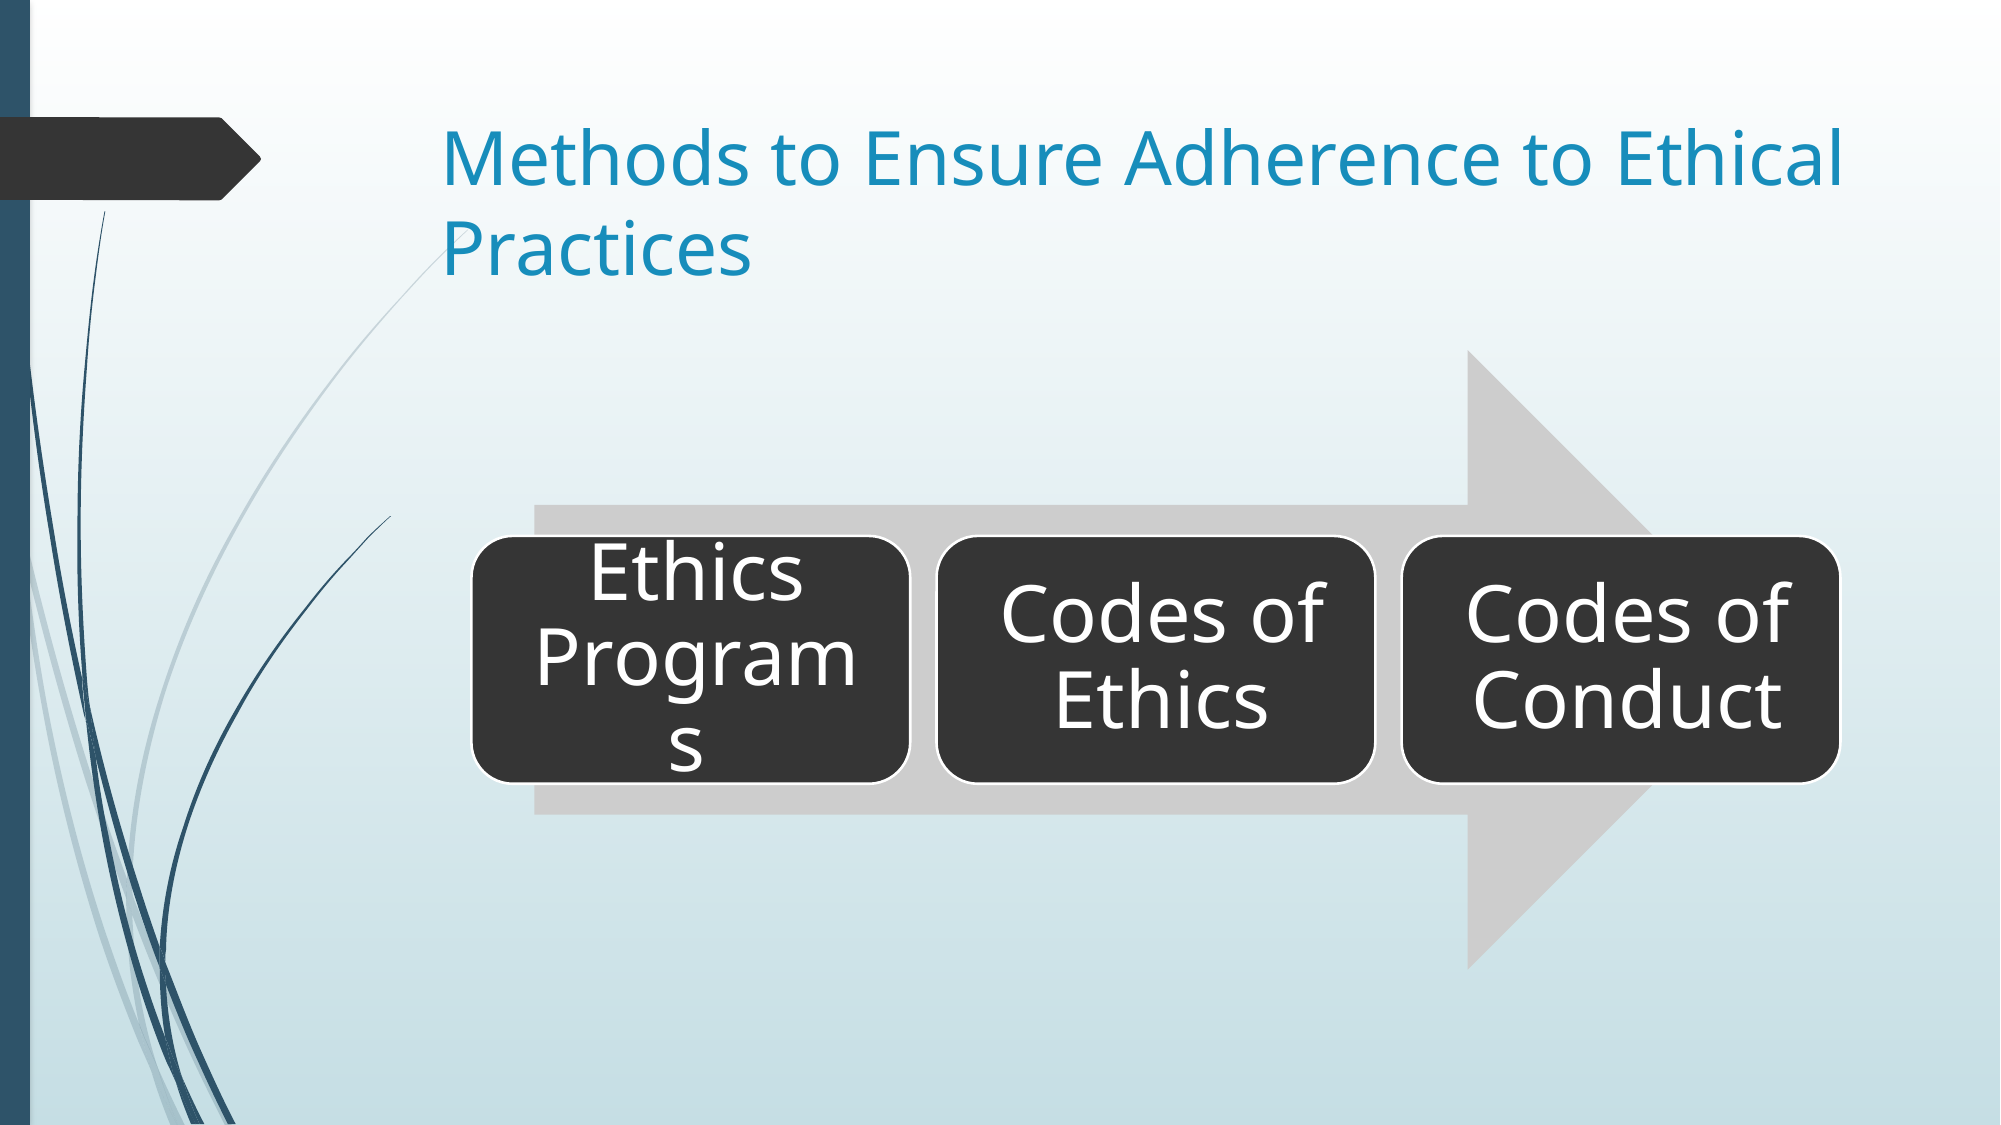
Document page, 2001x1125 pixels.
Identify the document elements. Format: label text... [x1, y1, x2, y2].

title Methods to Ensure Adherence to Ethical Practices [425, 102, 1888, 313]
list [424, 349, 1888, 970]
